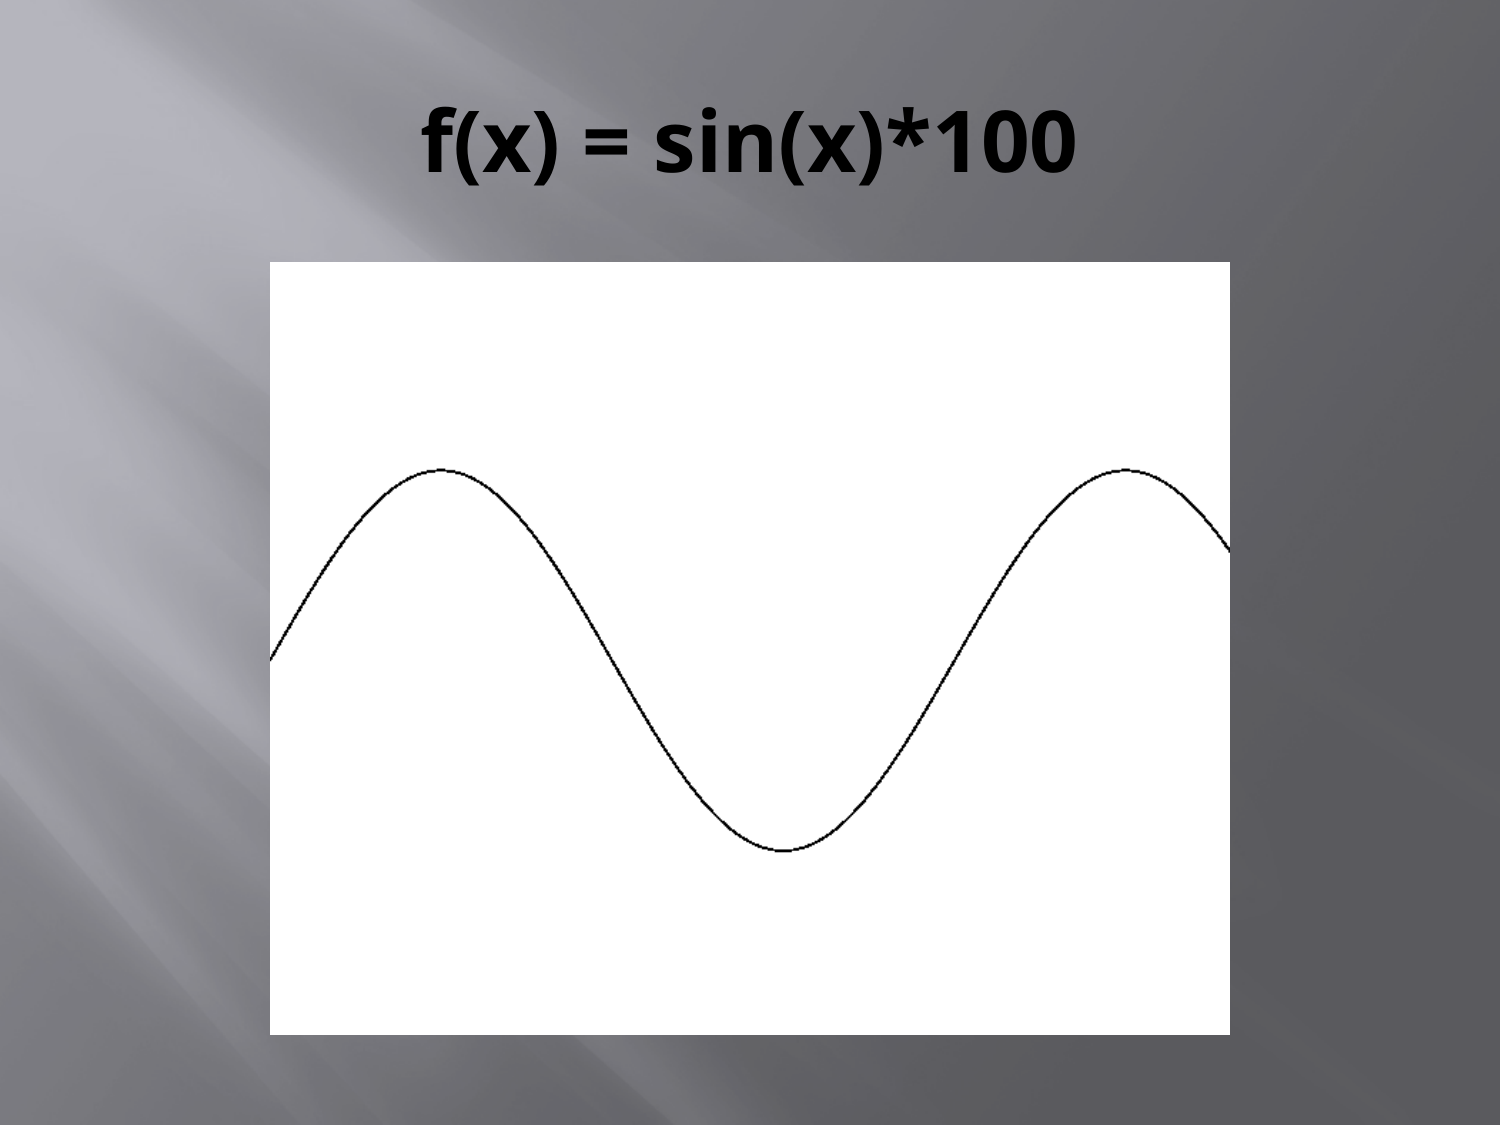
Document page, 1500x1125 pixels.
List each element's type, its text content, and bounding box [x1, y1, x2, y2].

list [270, 262, 1230, 1036]
title f(x) = sin(x)*100 [75, 45, 1425, 233]
